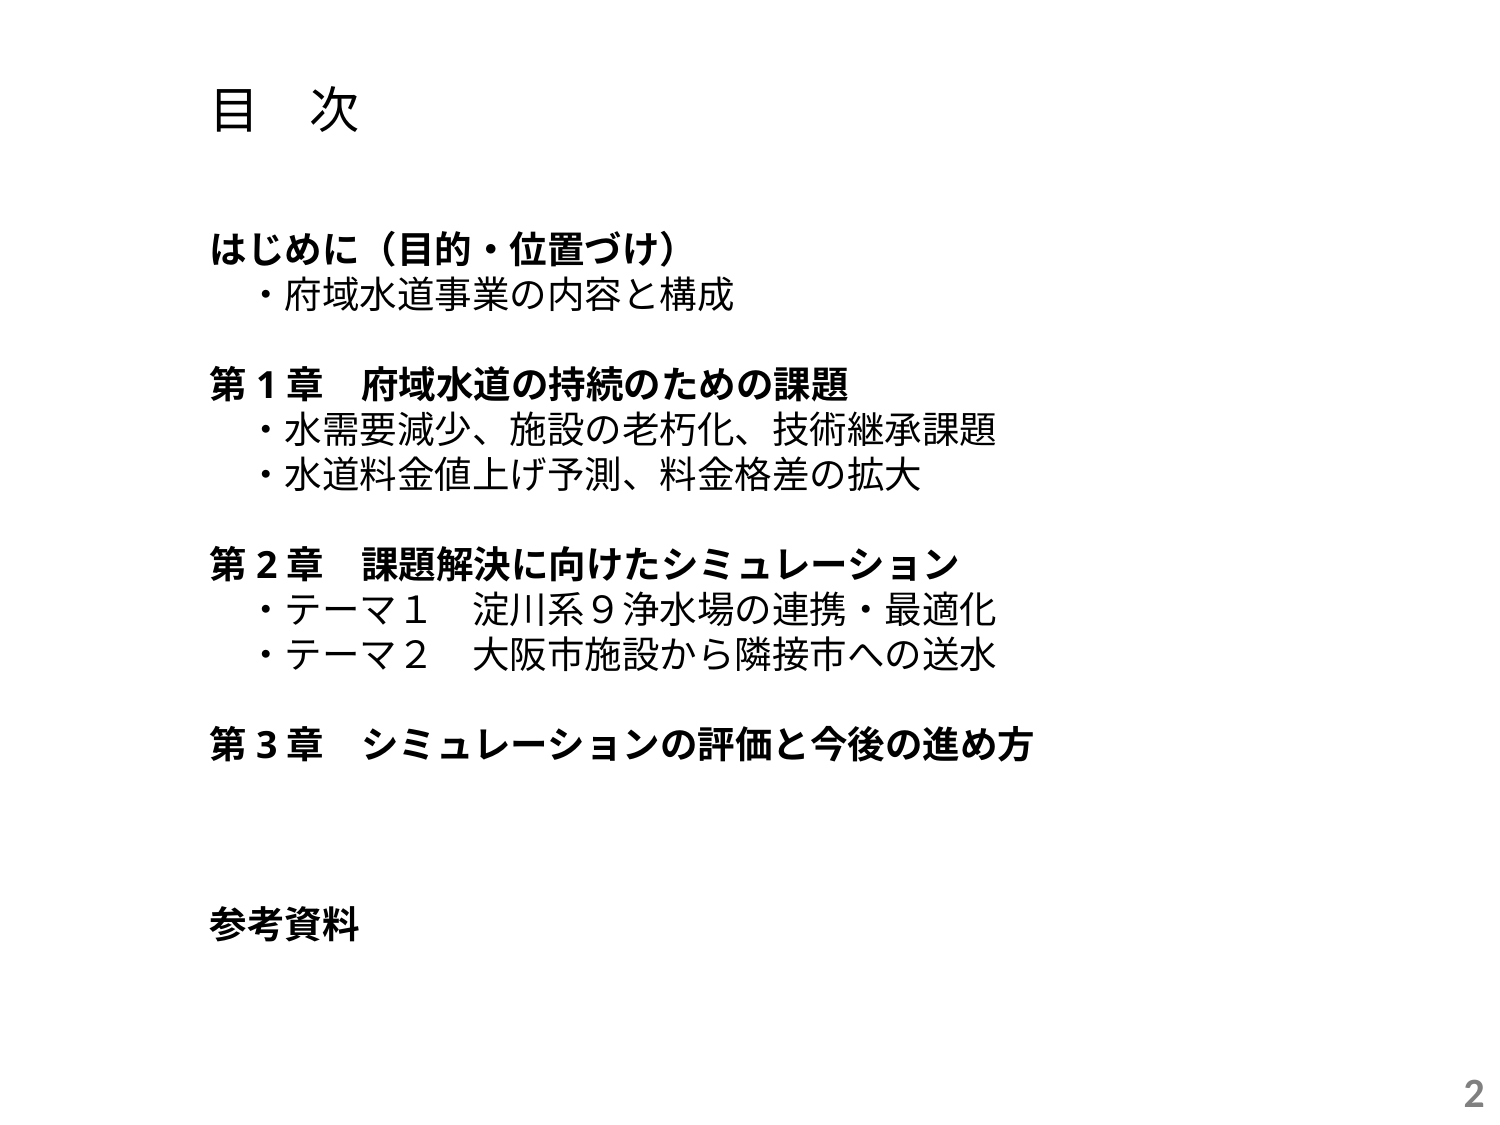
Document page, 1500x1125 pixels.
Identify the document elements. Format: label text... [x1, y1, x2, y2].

slide_number 2 [1149, 1060, 1500, 1121]
text_box 目 次 [194, 71, 656, 146]
text_box はじめに（目的・位置づけ） ・府域水道事業の内容と構成 第1章 府域水道の持続のための課題 ・水需要減少、施設の老朽化、技術継承課題 ・水道料金値上げ予測、料金格差の拡大 第2章 課題解決に向けたシミュレーション ・テーマ１ 淀川系９浄水場の連携・最適化 ・テーマ２ 大阪市施設から隣接市への送水 第3章 シミュレーションの評価と今後の進め方 参考資料 [194, 218, 1424, 953]
